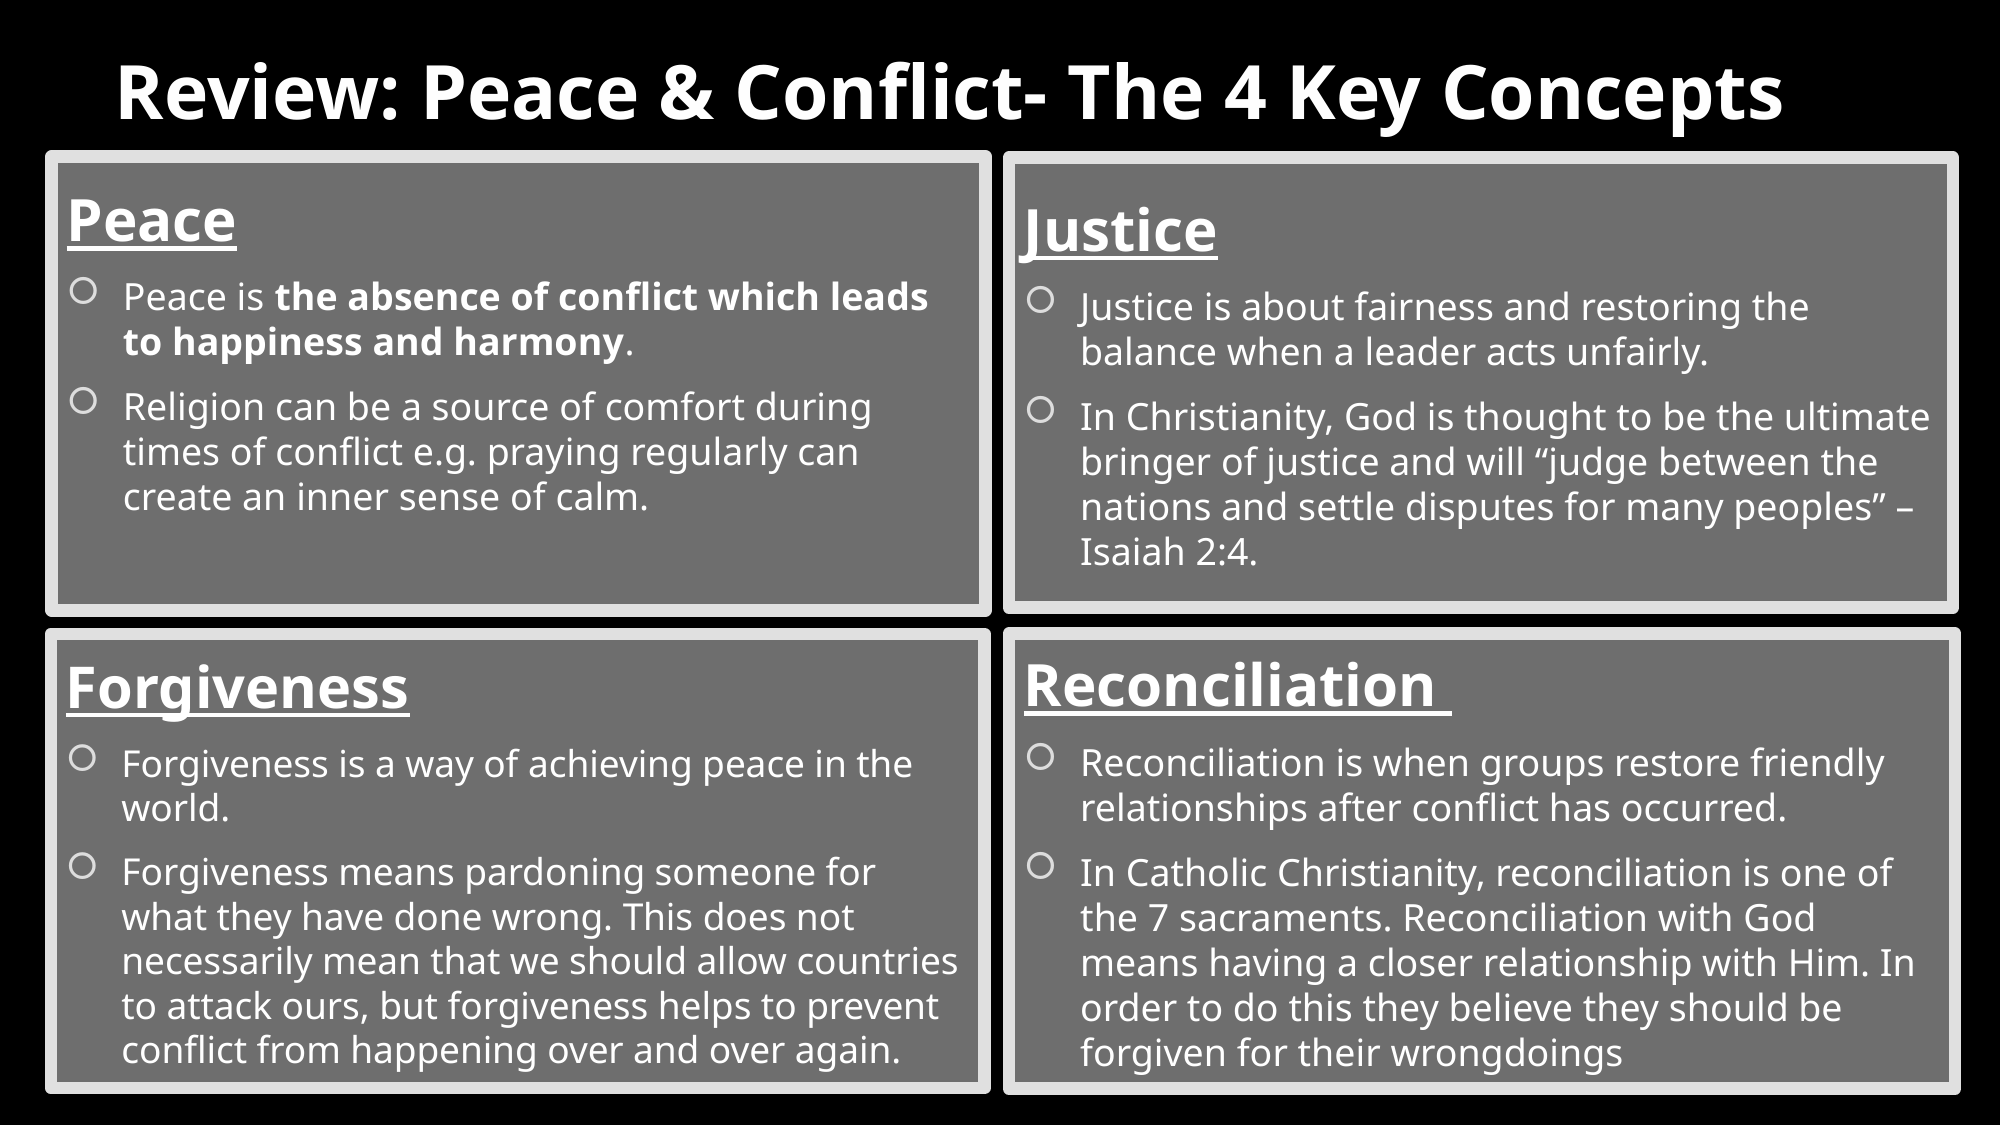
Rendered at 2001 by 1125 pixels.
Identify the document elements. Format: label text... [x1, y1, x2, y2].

title Review: Peace & Conflict- The 4 Key Concepts [99, 0, 1900, 142]
list Reconciliation Reconciliation is when groups restore friendly relationships after conflict has occurred. In Catholic Christianity, reconciliation is one of the 7 sacraments. Reconciliation with God means having a closer relationship with Him. In order to do this they believe they should be forgiven for their wrongdoings [1004, 629, 1960, 1093]
list Peace Peace is the absence of conflict which leads to happiness and harmony. Religion can be a source of comfort during times of conflict e.g. praying regularly can create an inner sense of calm. [47, 152, 990, 615]
list Justice Justice is about fairness and restoring the balance when a leader acts unfairly. In Christianity, God is thought to be the ultimate bringer of justice and will “judge between the nations and settle disputes for many peoples” – Isaiah 2:4. [1004, 153, 1957, 612]
list Forgiveness Forgiveness is a way of achieving peace in the world. Forgiveness means pardoning someone for what they have done wrong. This does not necessarily mean that we should allow countries to attack ours, but forgiveness helps to prevent conflict from happening over and over again. [46, 630, 989, 1092]
